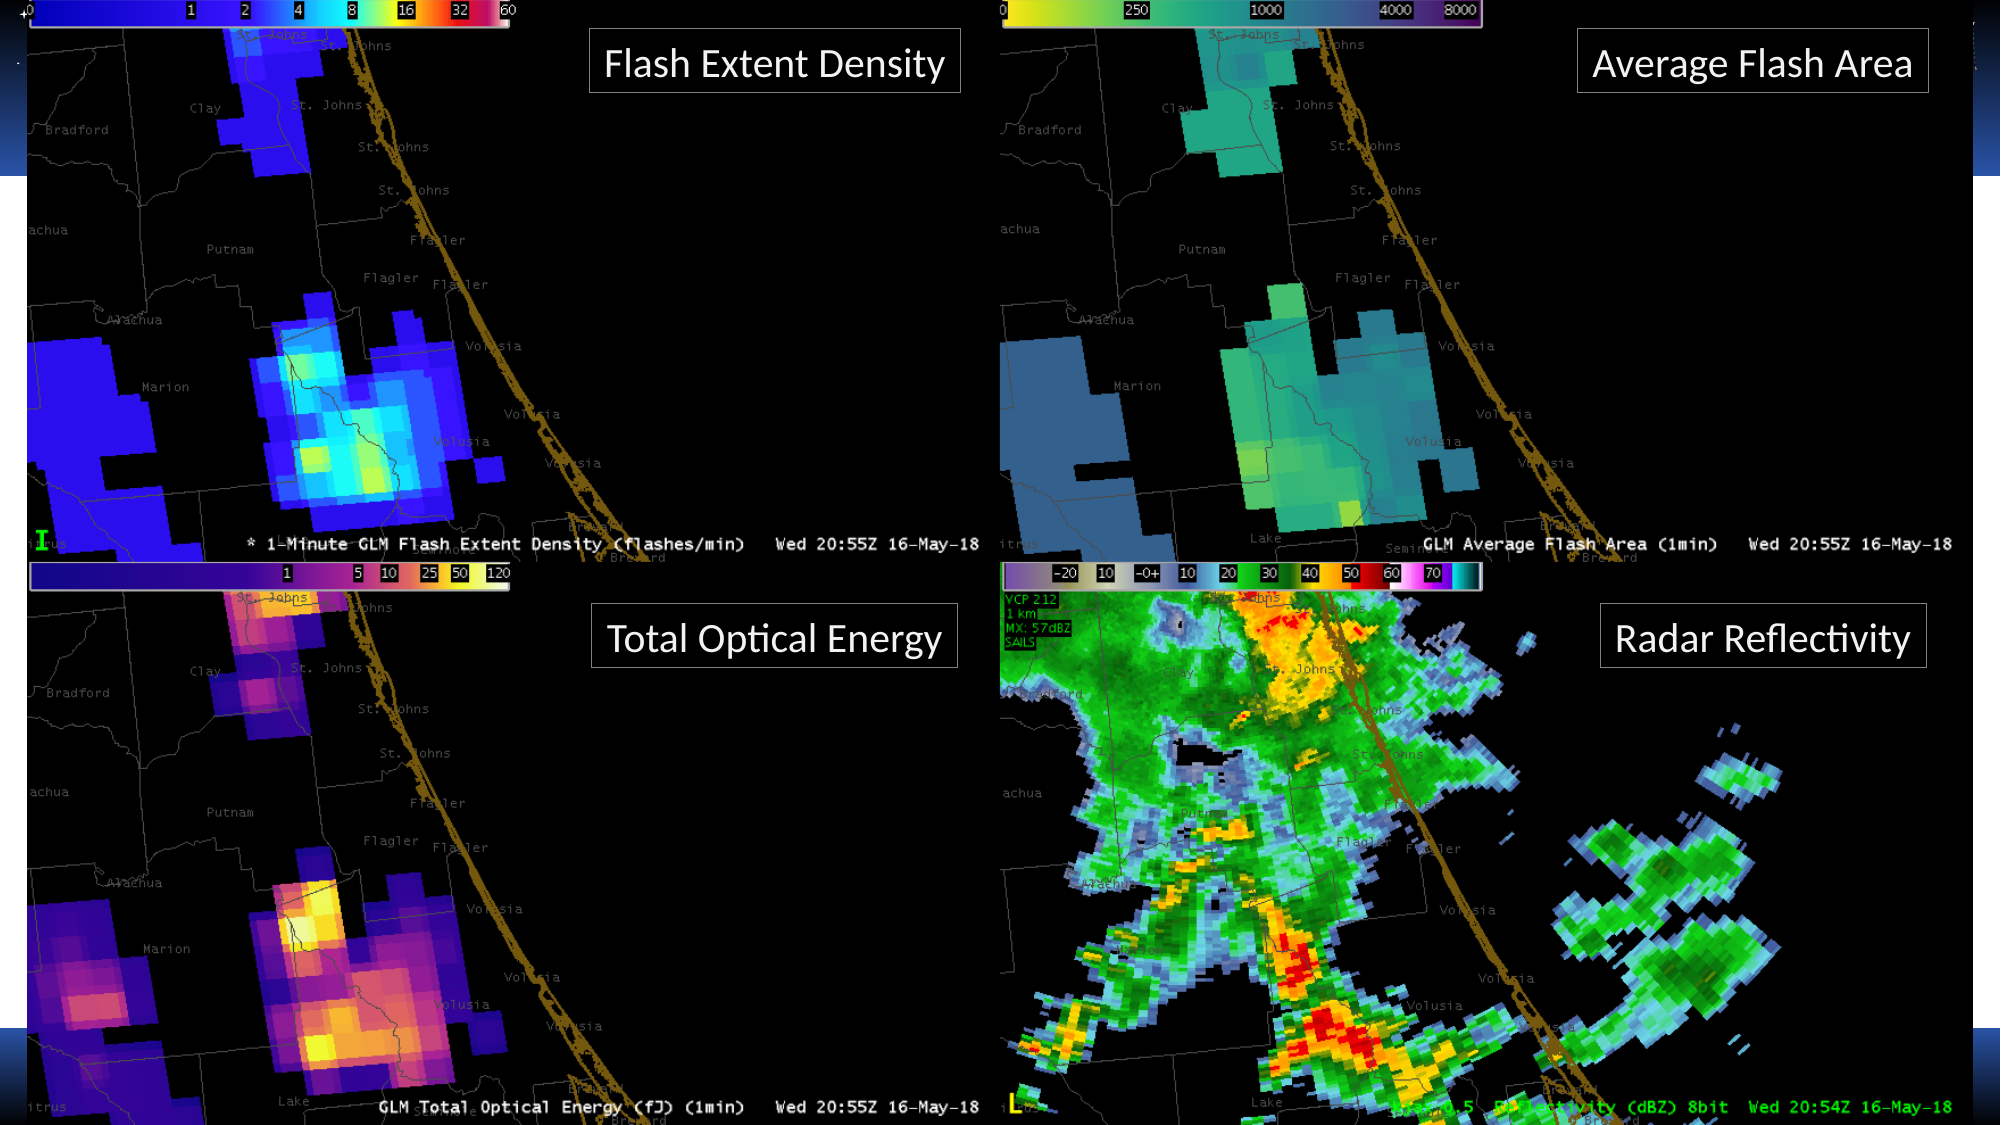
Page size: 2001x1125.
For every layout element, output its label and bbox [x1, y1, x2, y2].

text_box [587, 28, 1931, 669]
picture [27, 0, 2001, 1125]
